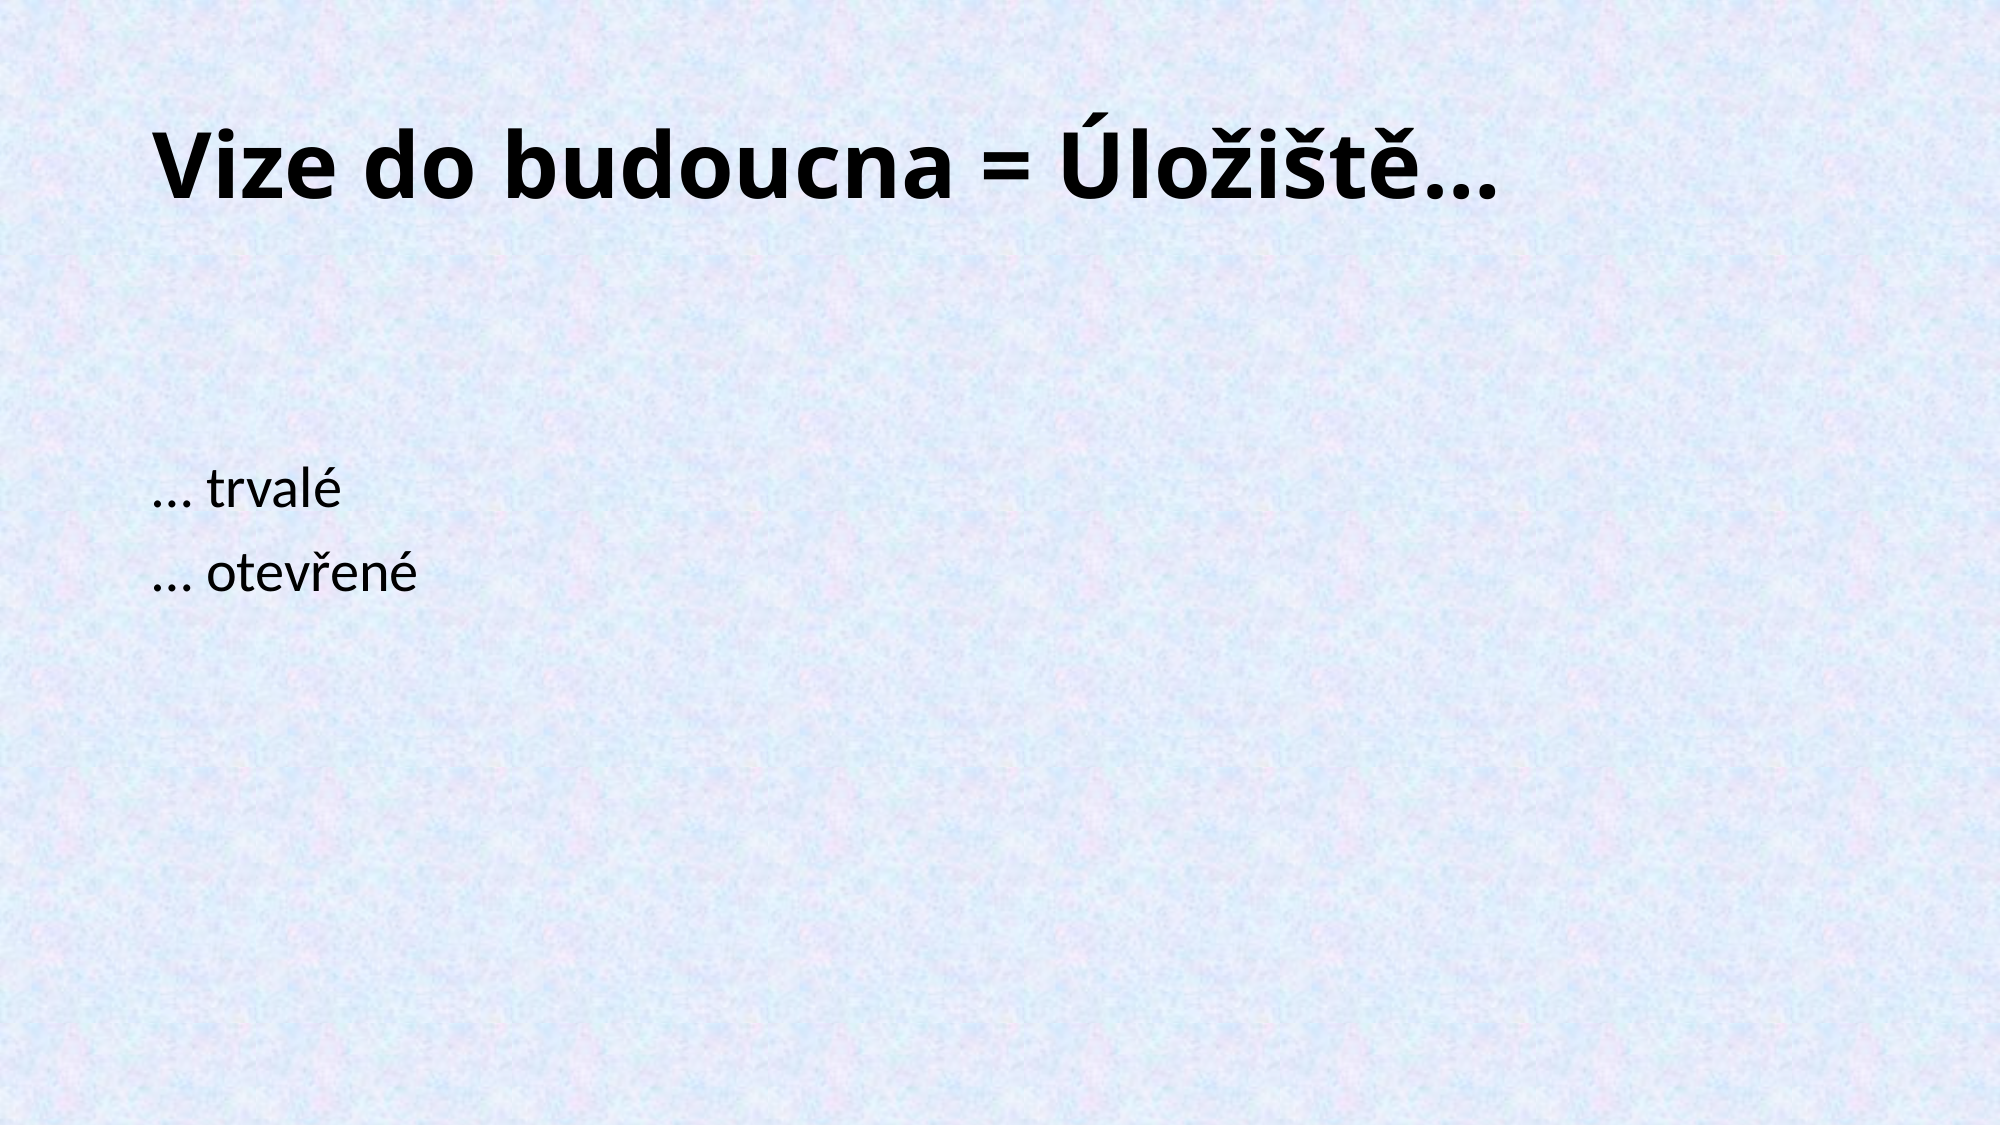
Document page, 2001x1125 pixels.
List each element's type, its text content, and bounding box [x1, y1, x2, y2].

list … trvalé … otevřené [137, 299, 1863, 1014]
title Vize do budoucna = Úložiště… [137, 59, 1863, 278]
